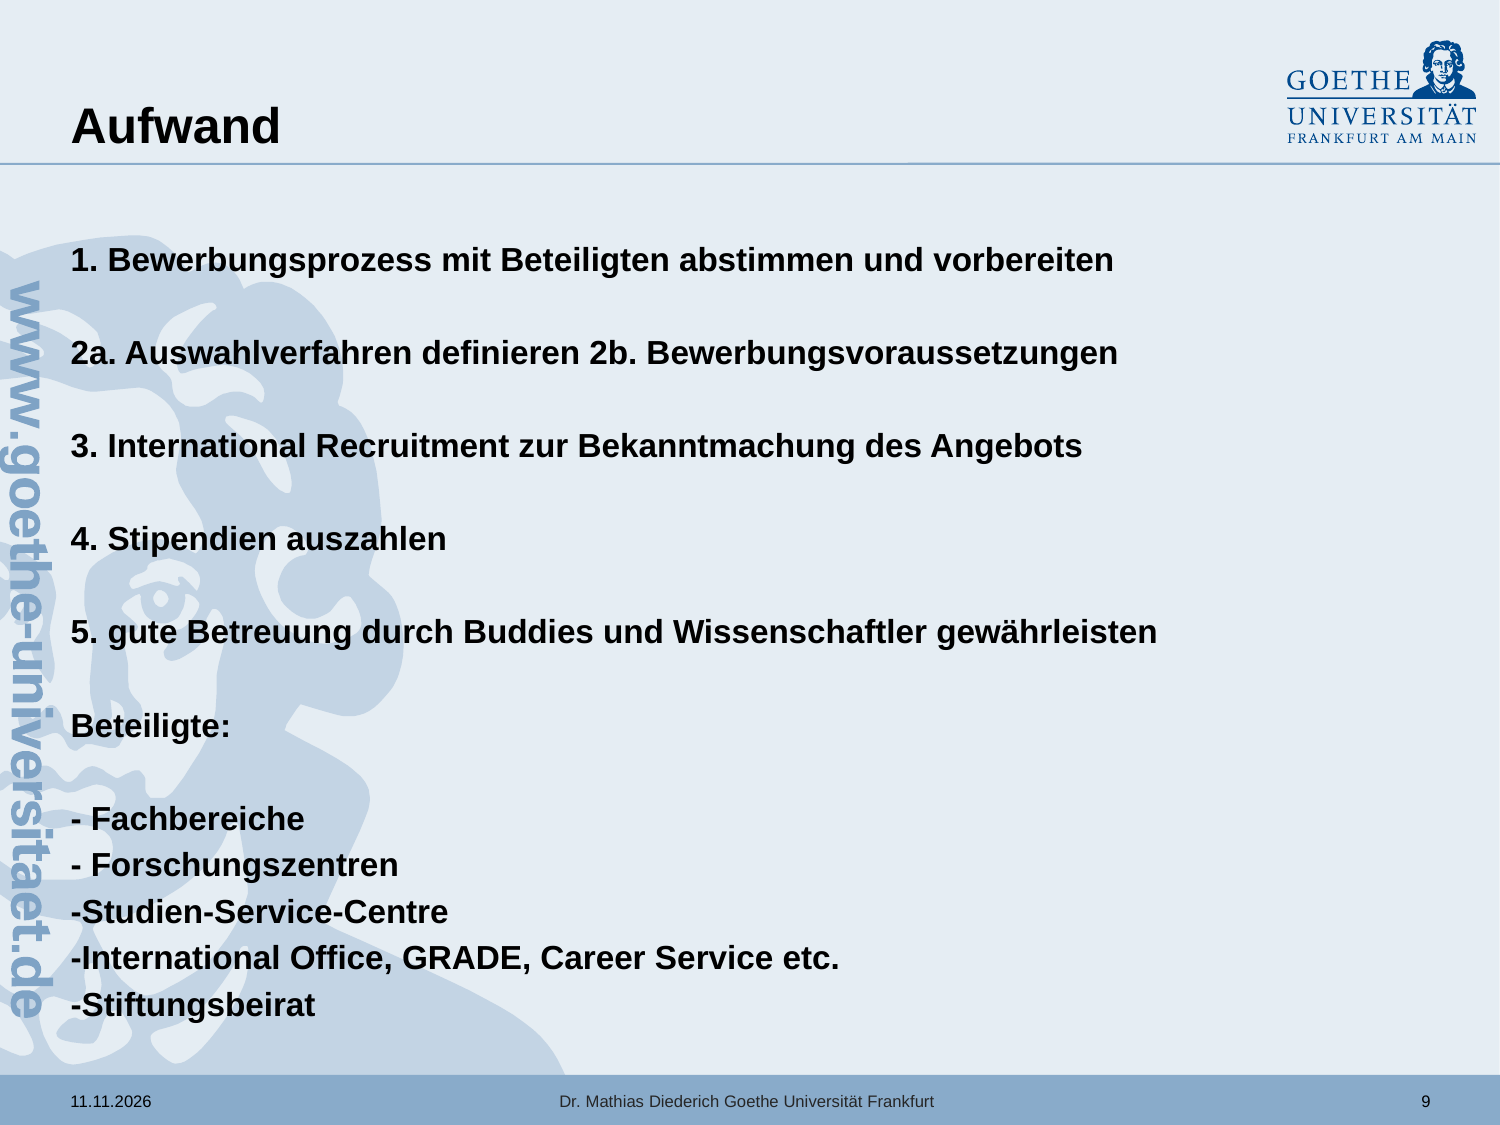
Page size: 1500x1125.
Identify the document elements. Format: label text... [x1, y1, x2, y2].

list 1. Bewerbungsprozess mit Beteiligten abstimmen und vorbereiten 2a. Auswahlverfahren definieren 2b. Bewerbungsvoraussetzungen 3. International Recruitment zur Bekanntmachung des Angebots 4. Stipendien auszahlen 5. gute Betreuung durch Buddies und Wissenschaftler gewährleisten Beteiligte: - Fachbereiche - Forschungszentren -Studien-Service-Centre -International Office, GRADE, Career Service etc. -Stiftungsbeirat [70, 237, 1430, 1006]
title Aufwand [70, 24, 1276, 161]
footer Dr. Mathias Diederich Goethe Universität Frankfurt [471, 1083, 1028, 1122]
